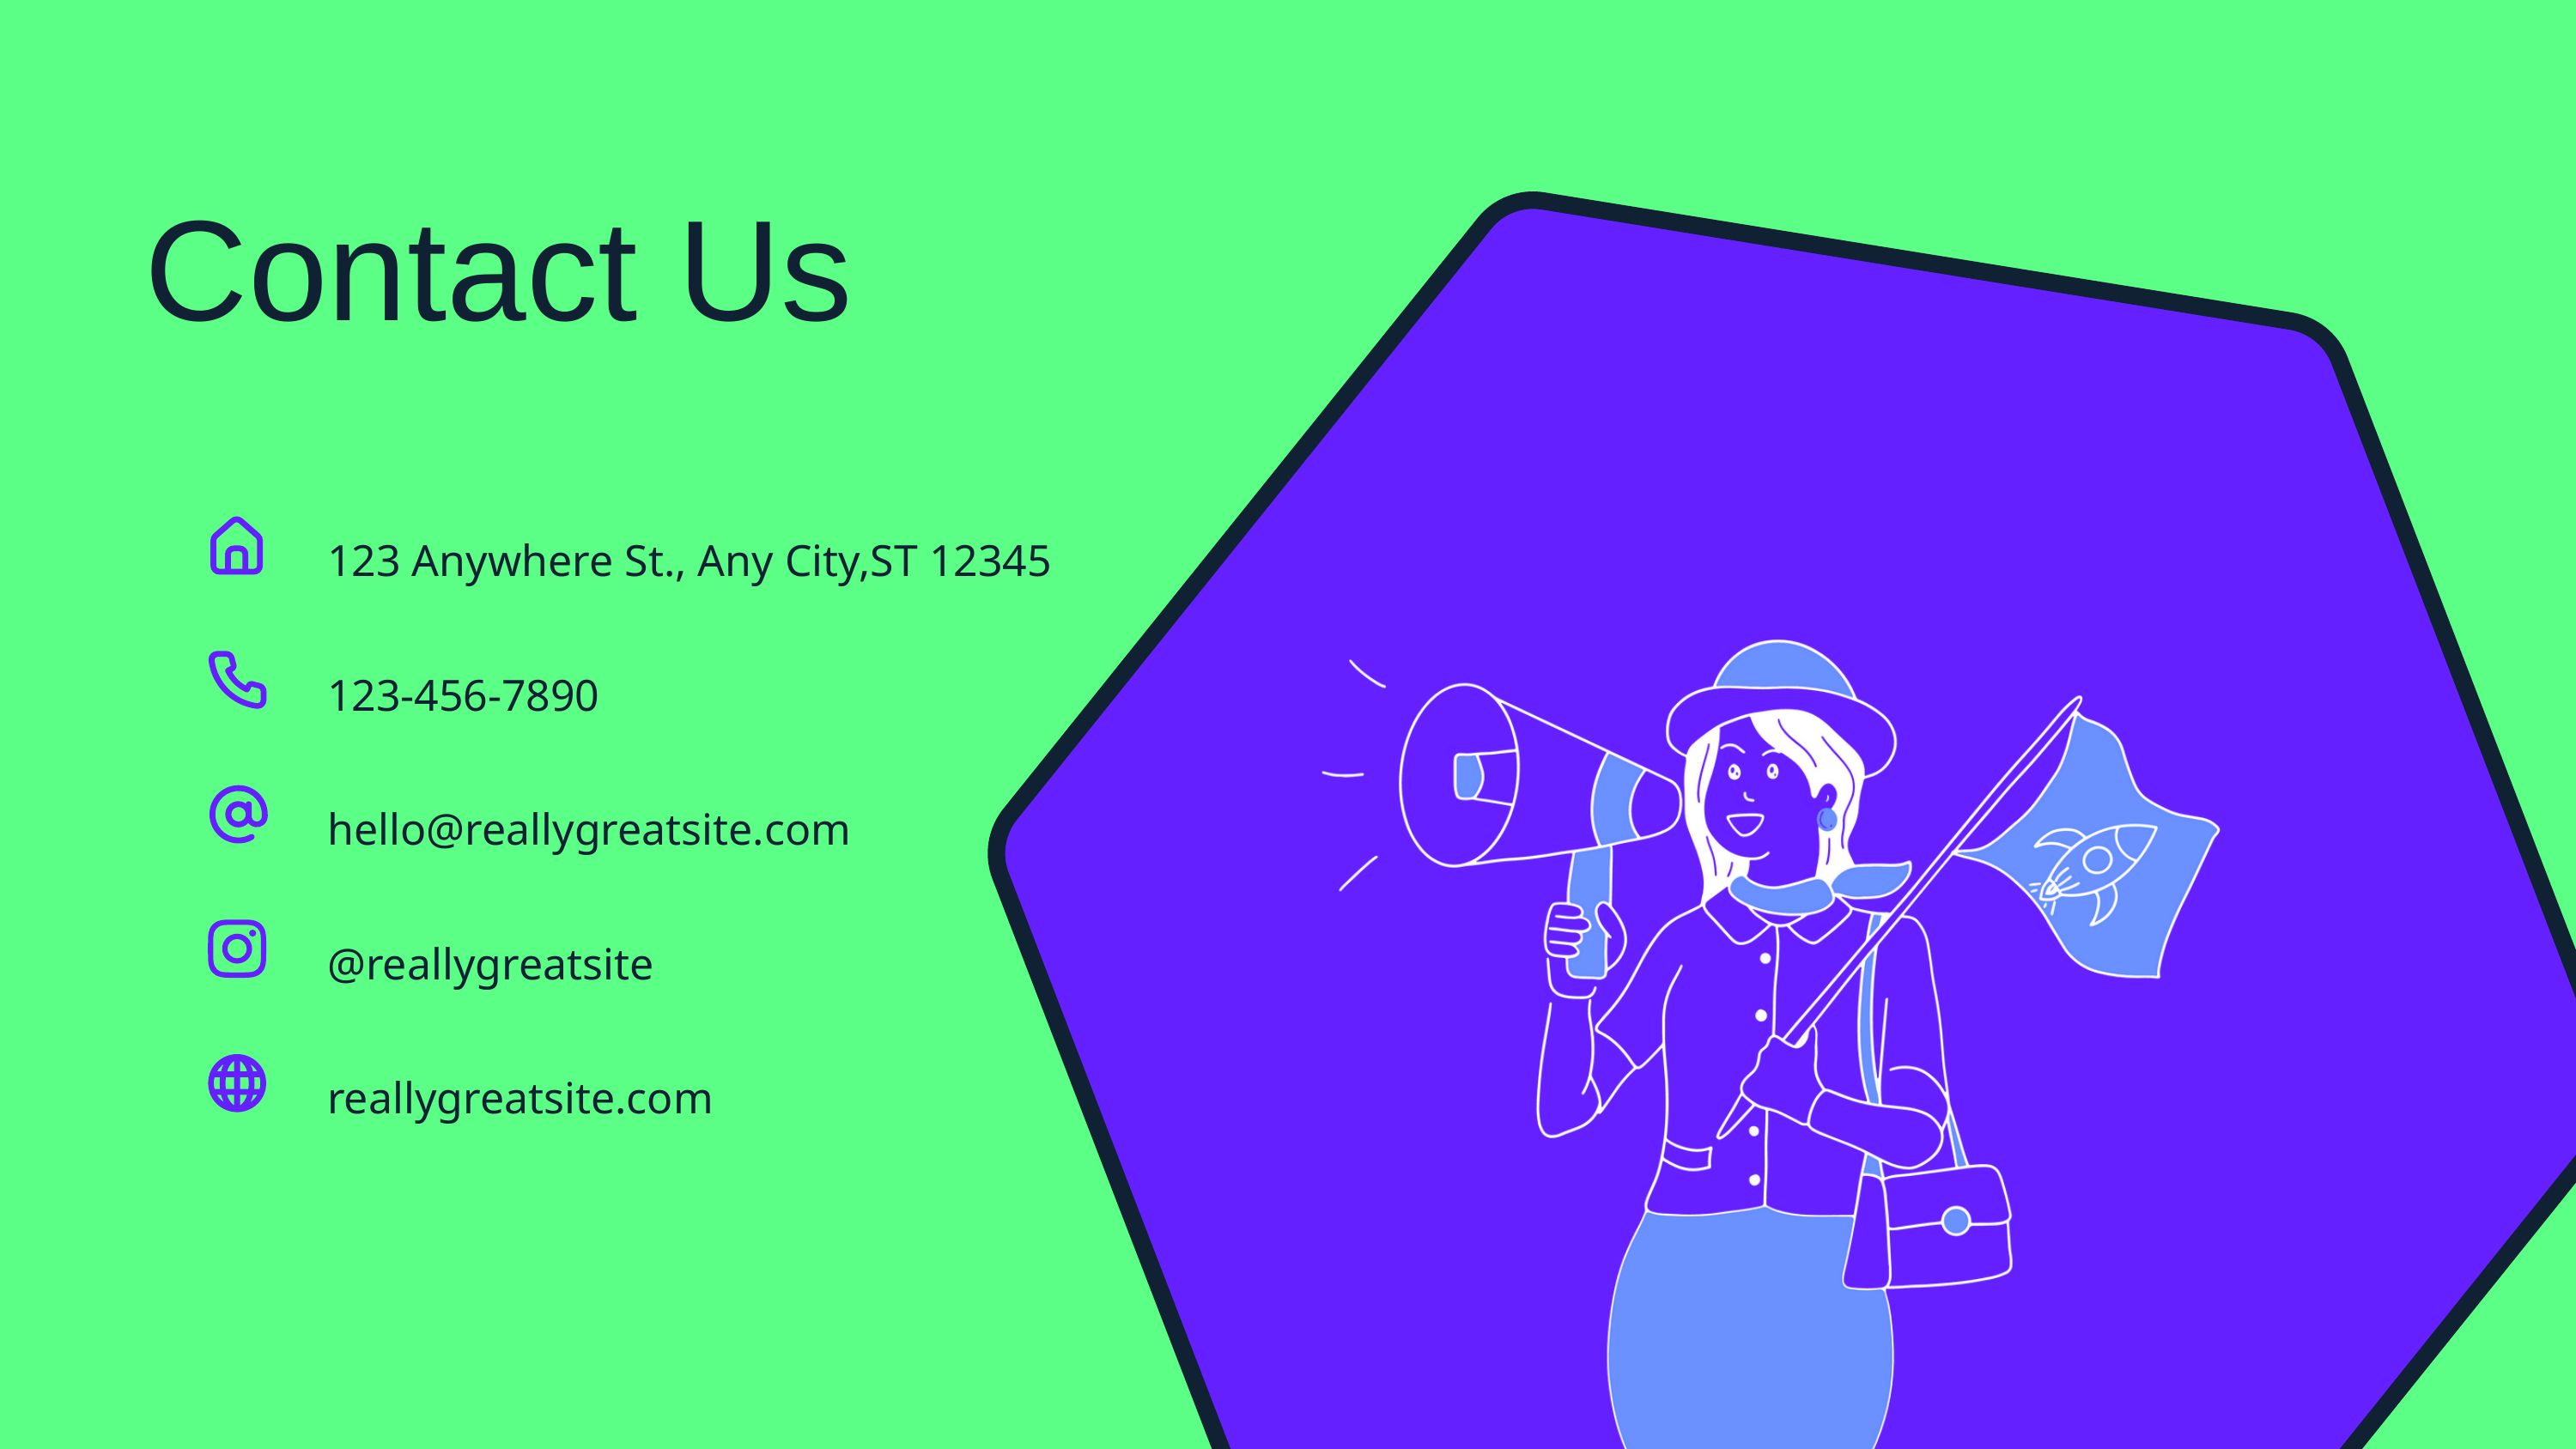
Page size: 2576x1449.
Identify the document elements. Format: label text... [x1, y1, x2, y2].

text_box [210, 516, 264, 575]
text_box [208, 1054, 267, 1113]
text_box [209, 785, 268, 844]
text_box @reallygreatsite [327, 916, 1017, 989]
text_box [1089, 146, 2525, 1449]
text_box 123-456-7890 [327, 647, 1017, 720]
text_box hello@reallygreatsite.com [327, 782, 1017, 854]
text_box 123 Anywhere St., Any City,ST 12345 [327, 513, 1084, 585]
text_box Contact Us [144, 143, 1132, 350]
text_box reallygreatsite.com [327, 1051, 1017, 1123]
text_box [208, 919, 267, 979]
text_box [208, 651, 267, 709]
picture [1310, 588, 2232, 1449]
